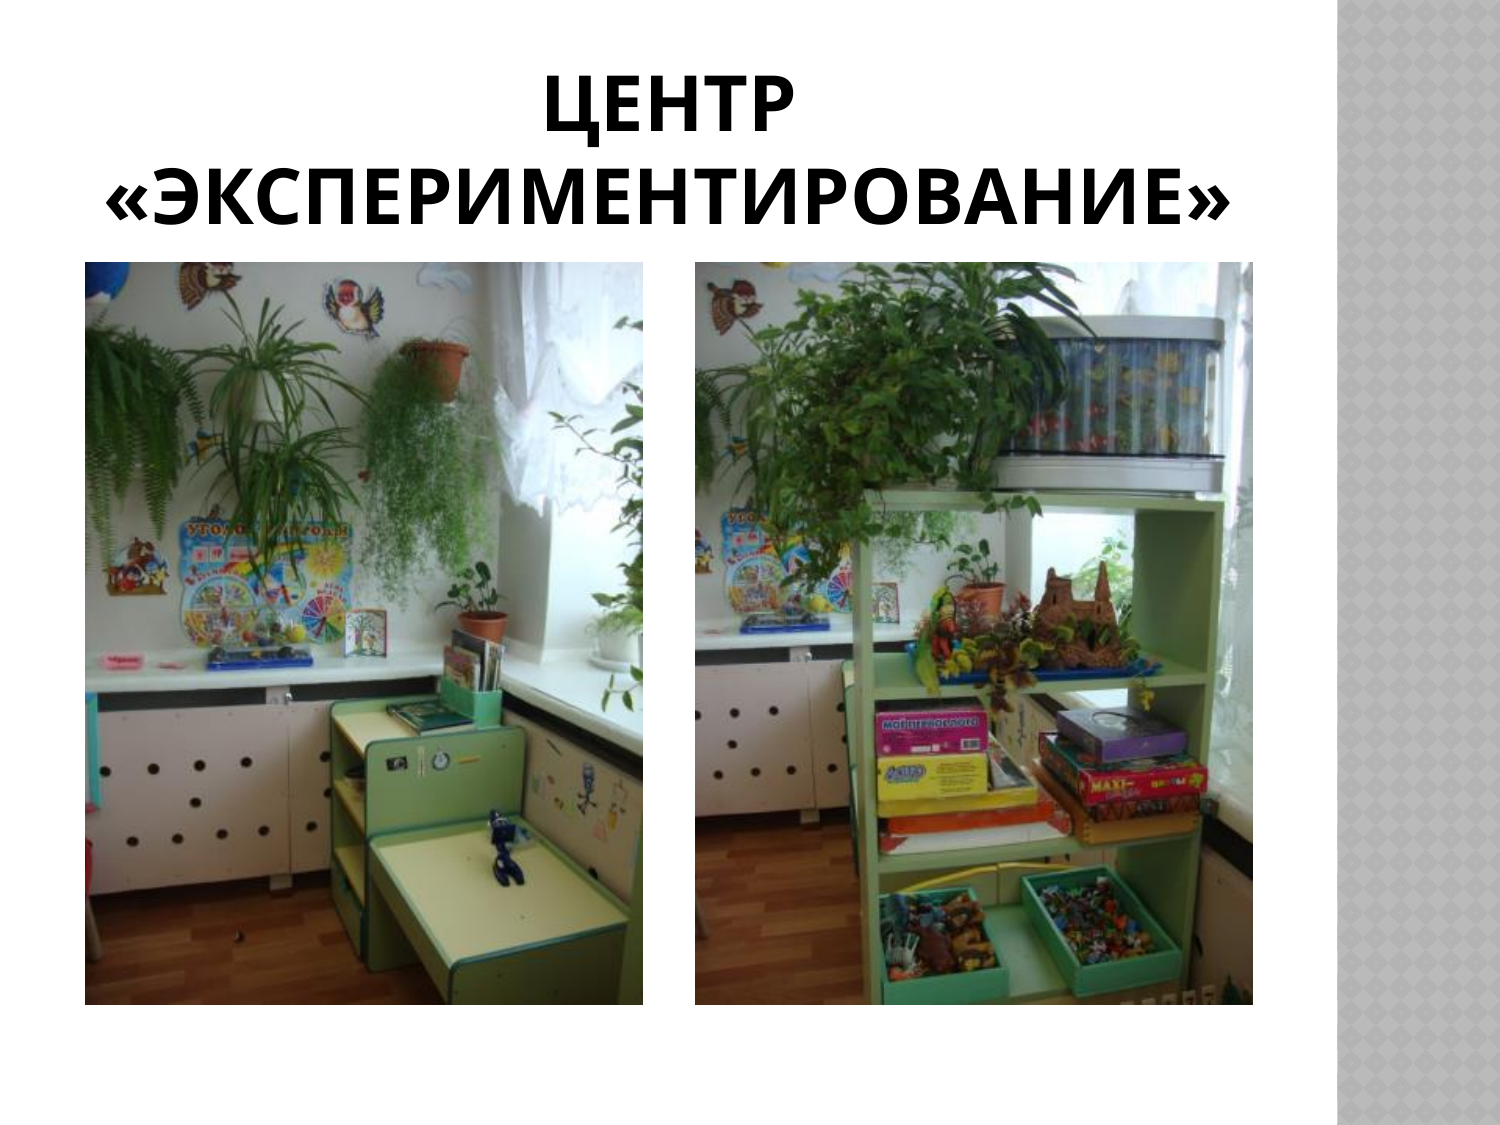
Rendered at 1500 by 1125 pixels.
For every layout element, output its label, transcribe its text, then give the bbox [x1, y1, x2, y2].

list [695, 261, 1254, 1006]
title Центр «экспериментирование» [75, 52, 1263, 240]
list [84, 261, 643, 1006]
